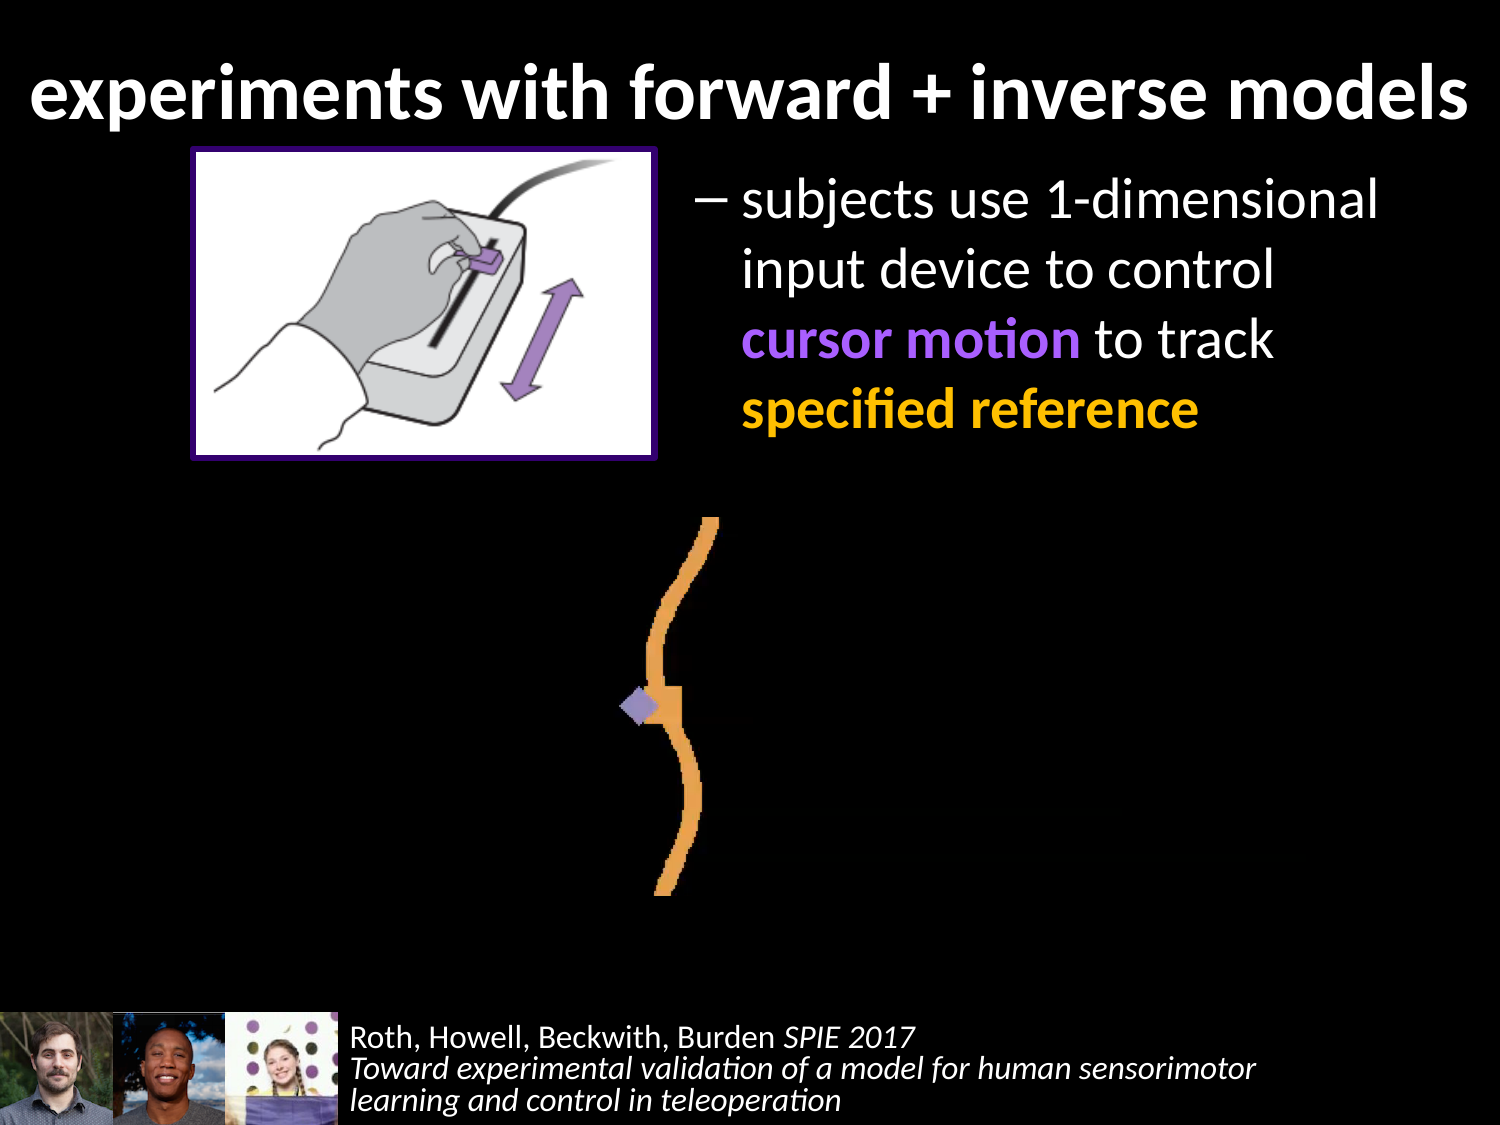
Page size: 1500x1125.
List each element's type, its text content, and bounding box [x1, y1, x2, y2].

list experiments with forward + inverse models [0, 15, 1500, 172]
list Roth, Howell, Beckwith, Burden SPIE 2017 Toward experimental validation of a model for human sensorimotor learning and control in teleoperation [338, 1012, 1293, 1125]
picture [0, 1012, 338, 1125]
list subjects use 1-dimensional input device to control cursor motion to track specified reference [622, 152, 1415, 509]
picture [195, 151, 652, 455]
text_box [0, 516, 1500, 897]
